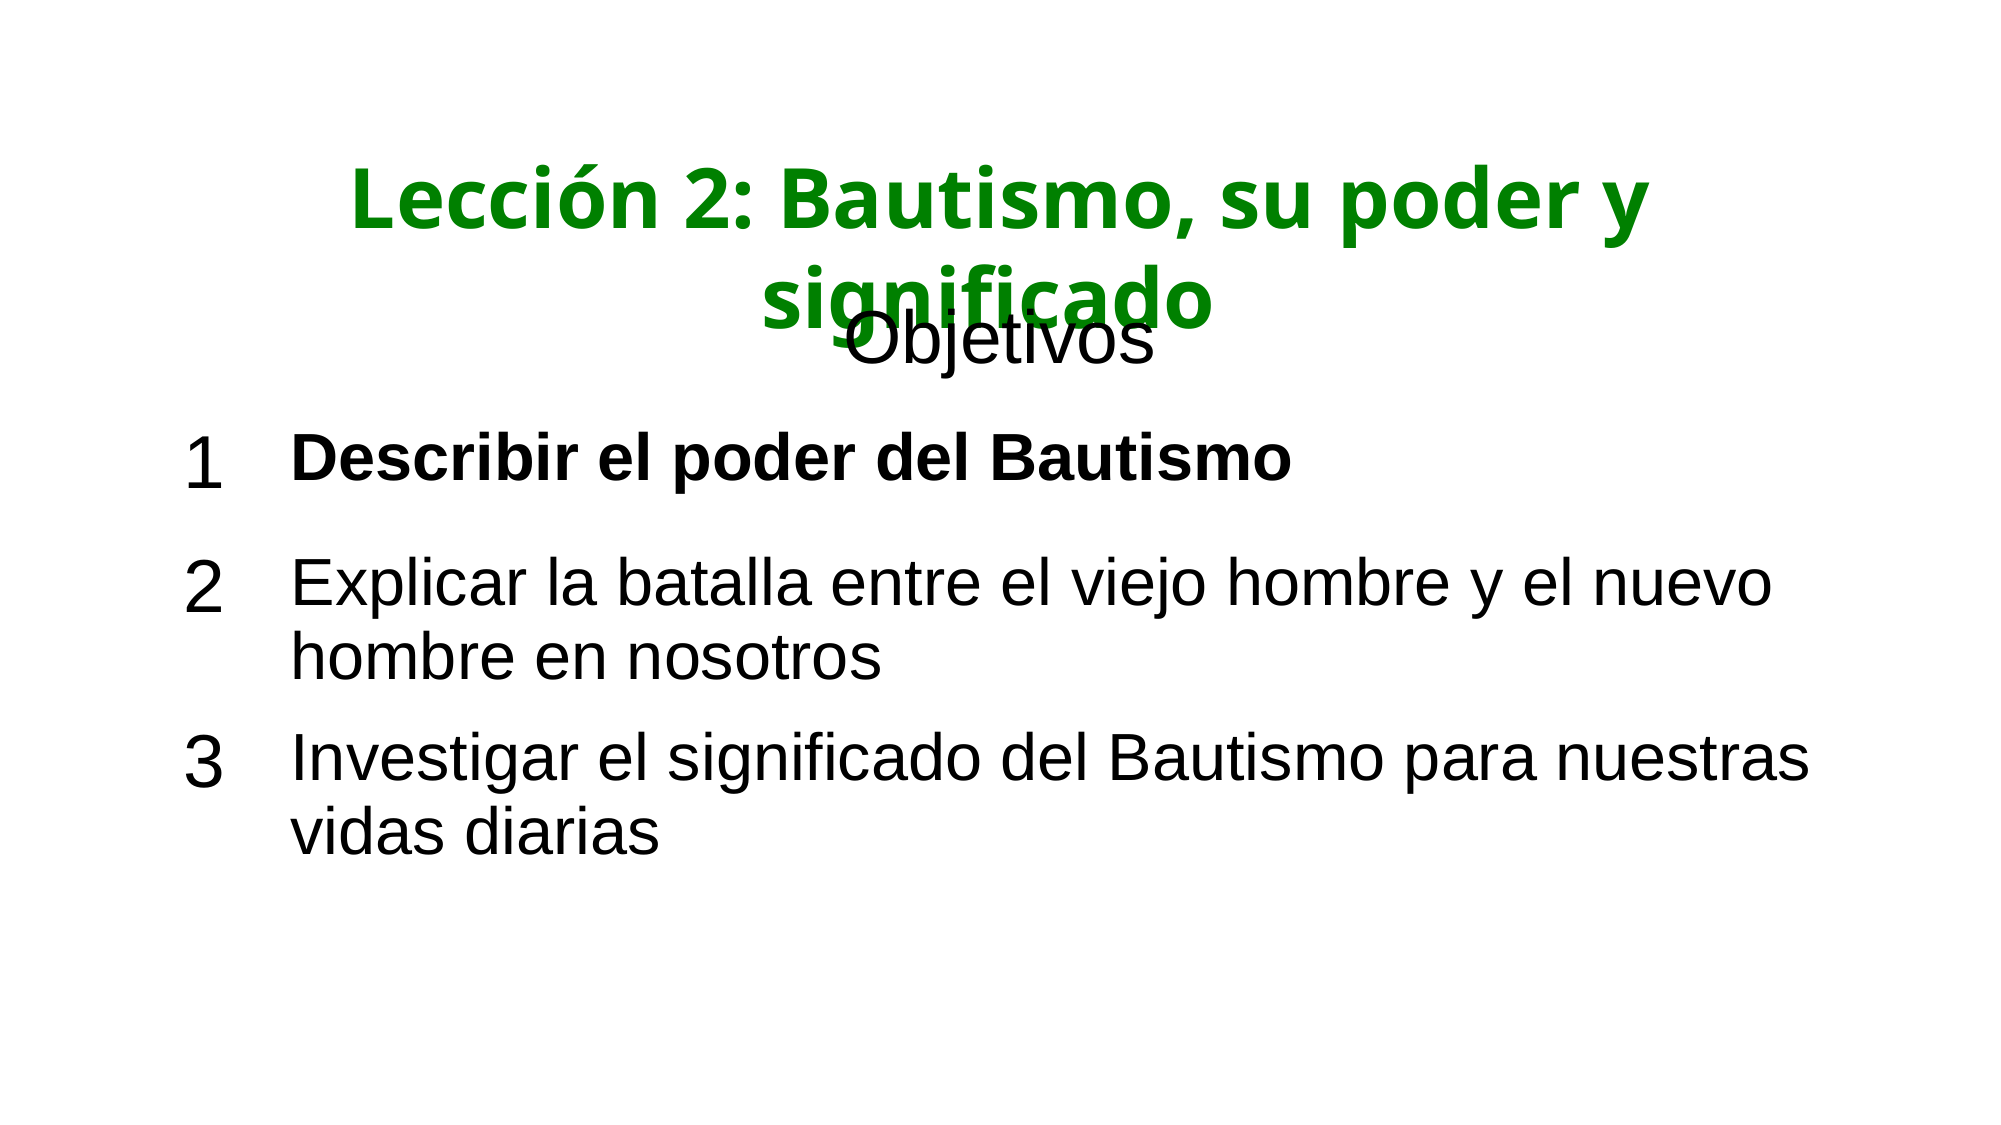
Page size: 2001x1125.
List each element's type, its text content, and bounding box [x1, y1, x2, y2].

text_box Lección 2: Bautismo, su poder y significado [189, 138, 1811, 289]
table_header Objetivos [133, 289, 1867, 413]
table_cell 3 [133, 712, 276, 887]
table_cell Describir el poder del Bautismo [276, 413, 1867, 537]
table_cell 2 [133, 537, 276, 712]
table_cell 1 [133, 413, 276, 537]
table_cell Explicar la batalla entre el viejo hombre y el nuevo hombre en nosotros [276, 537, 1867, 712]
table_cell Investigar el significado del Bautismo para nuestras vidas diarias [276, 712, 1867, 887]
